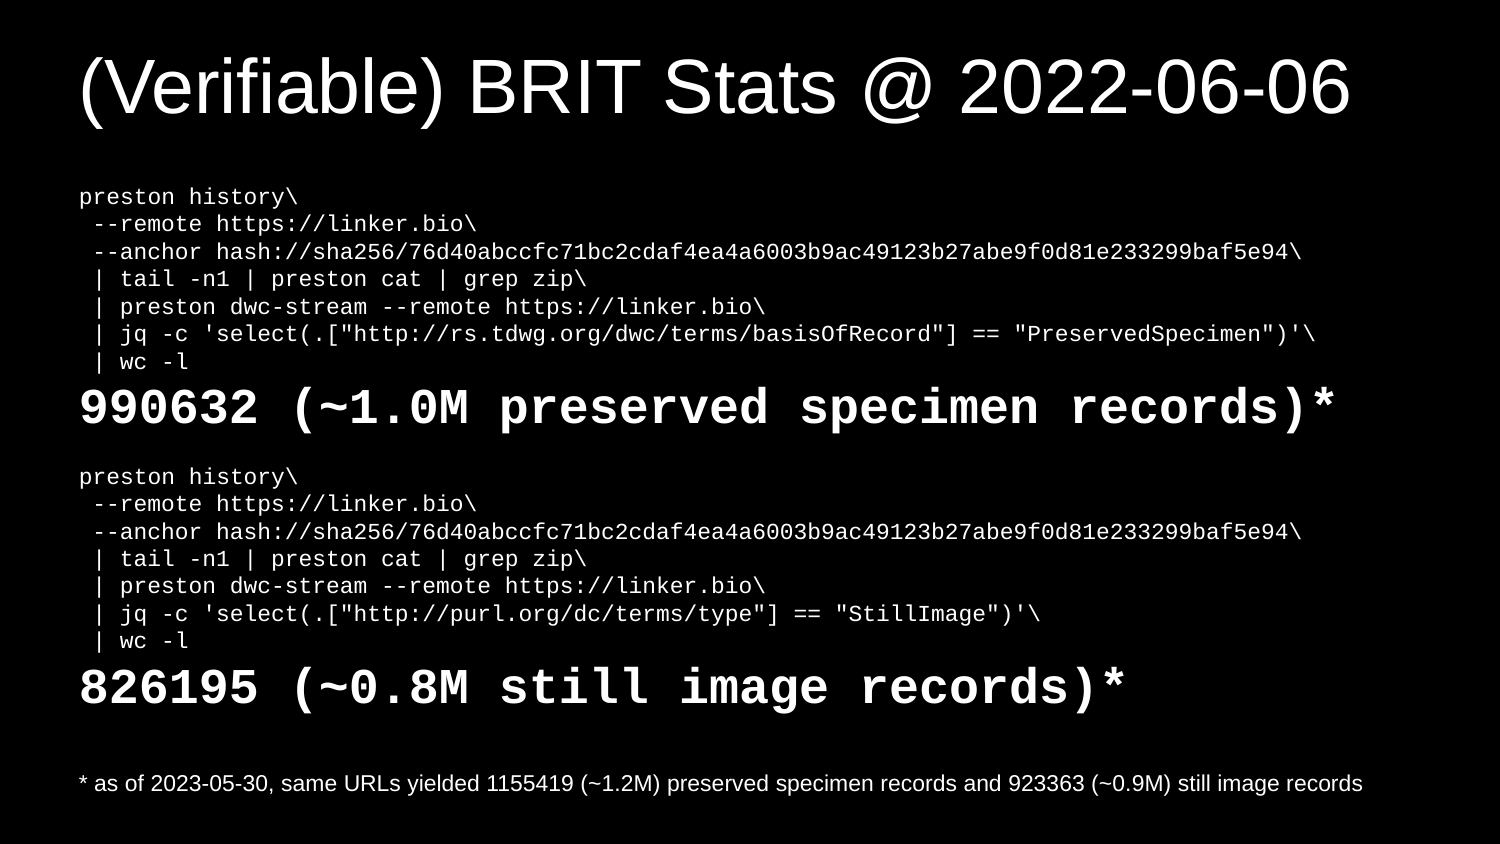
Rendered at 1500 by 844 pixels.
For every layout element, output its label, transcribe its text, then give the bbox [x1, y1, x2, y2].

title (Verifiable) BRIT Stats @ 2022-06-06 preston history\ --remote https://linker.bio\ --anchor hash://sha256/76d40abccfc71bc2cdaf4ea4a6003b9ac49123b27abe9f0d81e233299baf5e94\ | tail -n1 | preston cat | grep zip\ | preston dwc-stream --remote https://linker.bio\ | jq -c 'select(.["http://rs.tdwg.org/dwc/terms/basisOfRecord"] == "PreservedSpecimen")'\ | wc -l 990632 (~1.0M preserved specimen records)* preston history\ --remote https://linker.bio\ --anchor hash://sha256/76d40abccfc71bc2cdaf4ea4a6003b9ac49123b27abe9f0d81e233299baf5e94\ | tail -n1 | preston cat | grep zip\ | preston dwc-stream --remote https://linker.bio\ | jq -c 'select(.["http://purl.org/dc/terms/type"] == "StillImage")'\ | wc -l 826195 (~0.8M still image records)* * as of 2023-05-30, same URLs yielded 1155419 (~1.2M) preserved specimen records and 923363 (~0.9M) still image records * see https://github.com/bio-guoda/preston-brit-2022 for more info [63, 21, 1462, 359]
